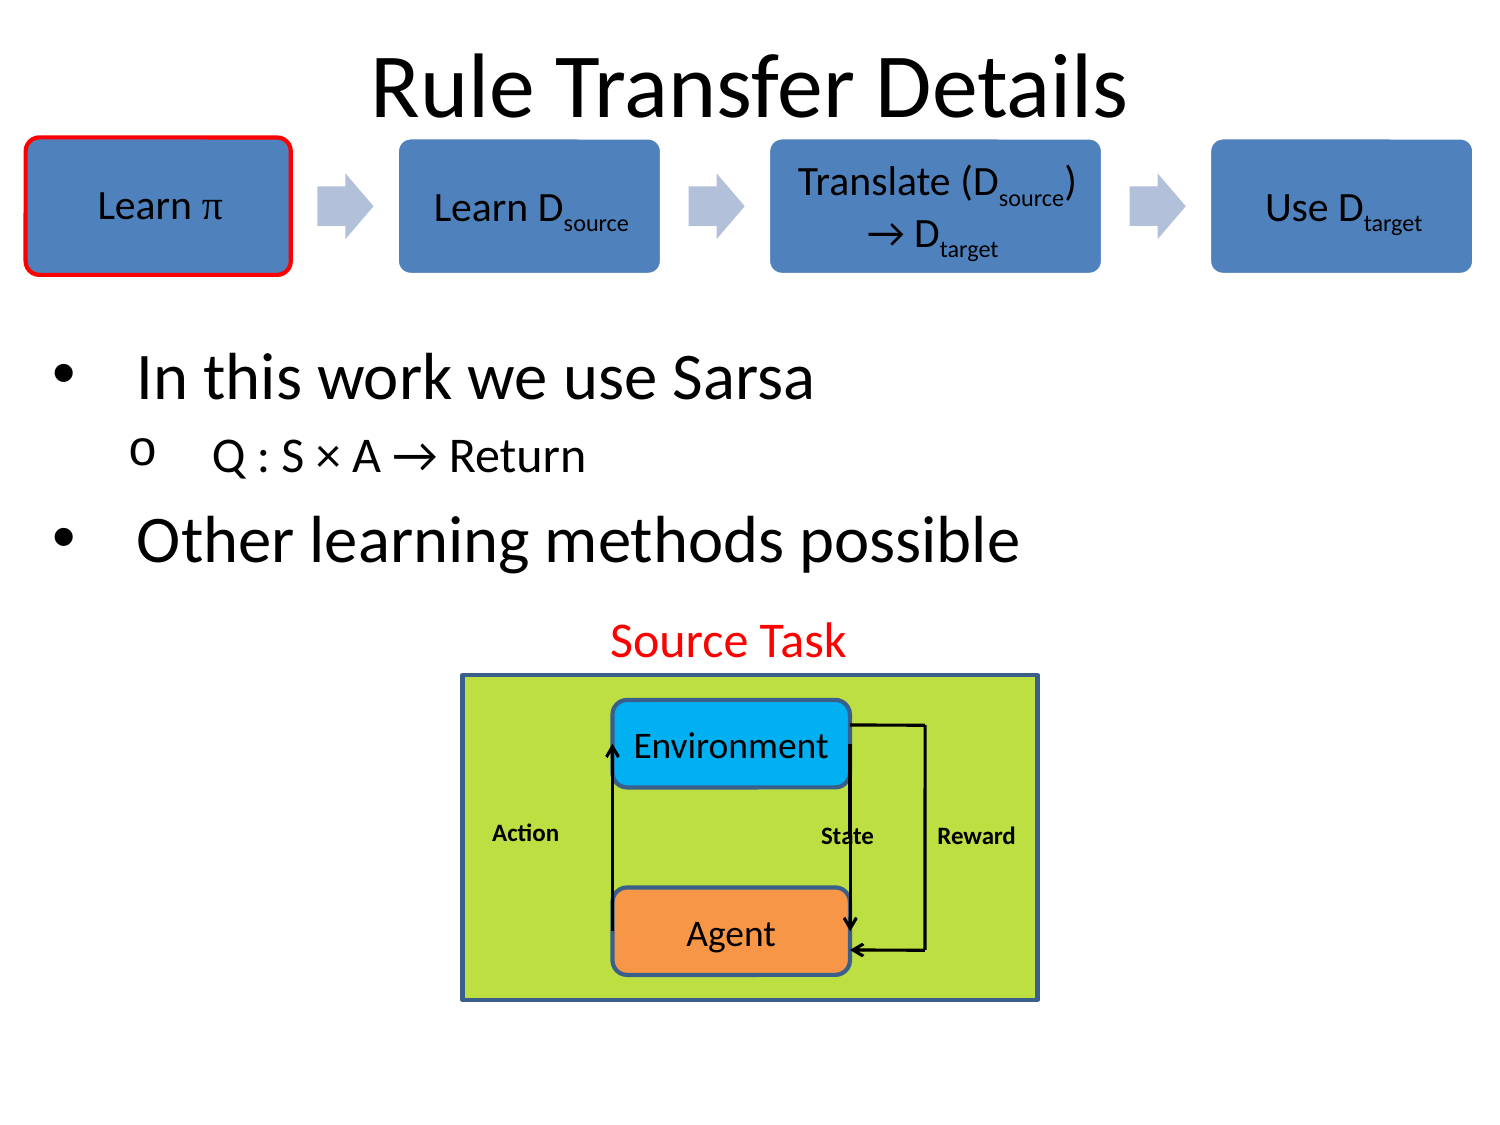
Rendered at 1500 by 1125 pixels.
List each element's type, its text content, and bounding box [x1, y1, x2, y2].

text_box In this work we use Sarsa Q : S × A → Return Other learning methods possible [37, 324, 1475, 593]
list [24, 137, 1476, 276]
title Rule Transfer Details [75, 0, 1425, 135]
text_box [462, 599, 1038, 1001]
